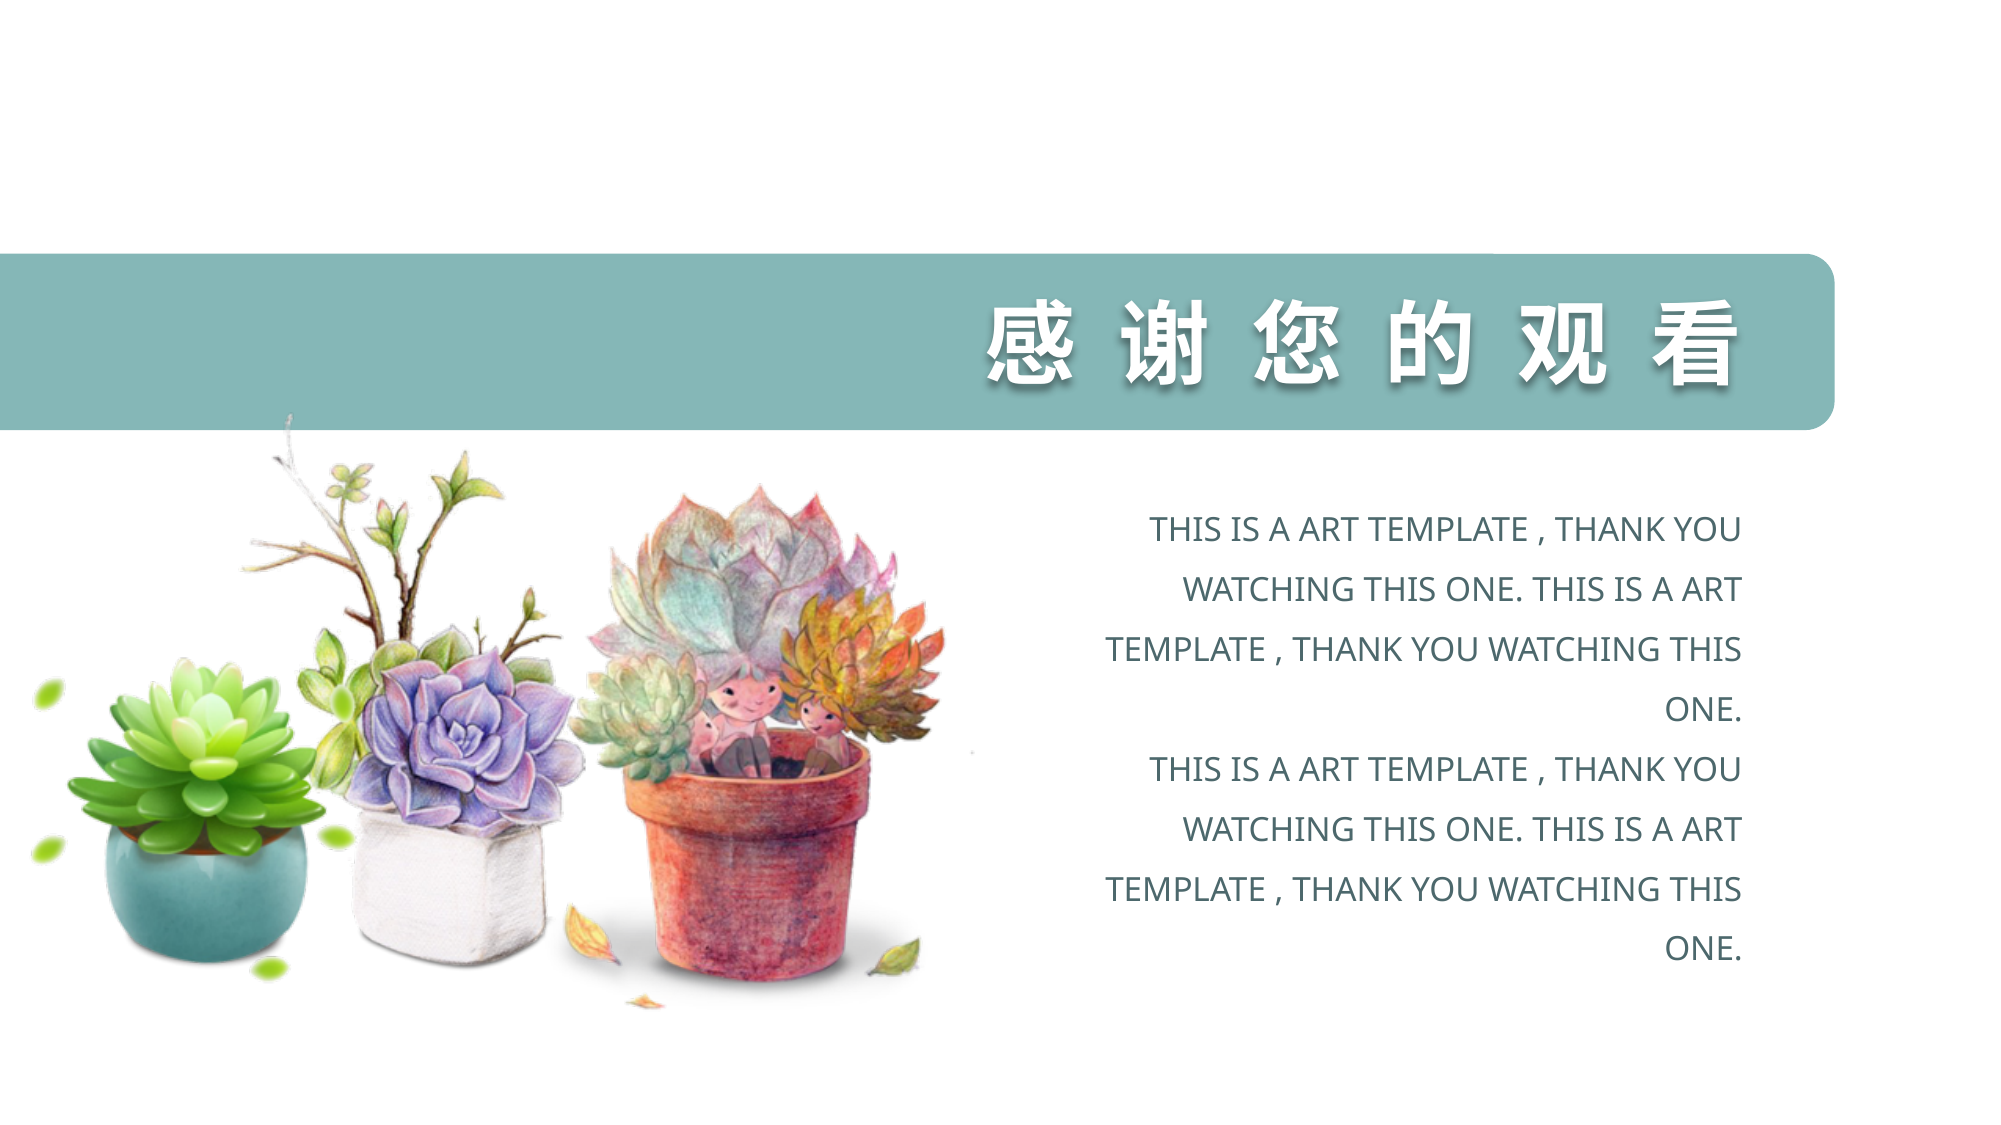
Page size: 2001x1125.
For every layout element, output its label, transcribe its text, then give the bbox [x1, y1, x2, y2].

text_box THIS IS A ART TEMPLATE , THANK YOU WATCHING THIS ONE. THIS IS A ART TEMPLATE , THANK YOU WATCHING THIS ONE. THIS IS A ART TEMPLATE , THANK YOU WATCHING THIS ONE. THIS IS A ART TEMPLATE , THANK YOU WATCHING THIS ONE. [1009, 481, 1758, 975]
picture [0, 385, 1009, 1068]
text_box 感 谢 您 的 观 看 [349, 278, 1758, 404]
text_box [0, 252, 1836, 432]
